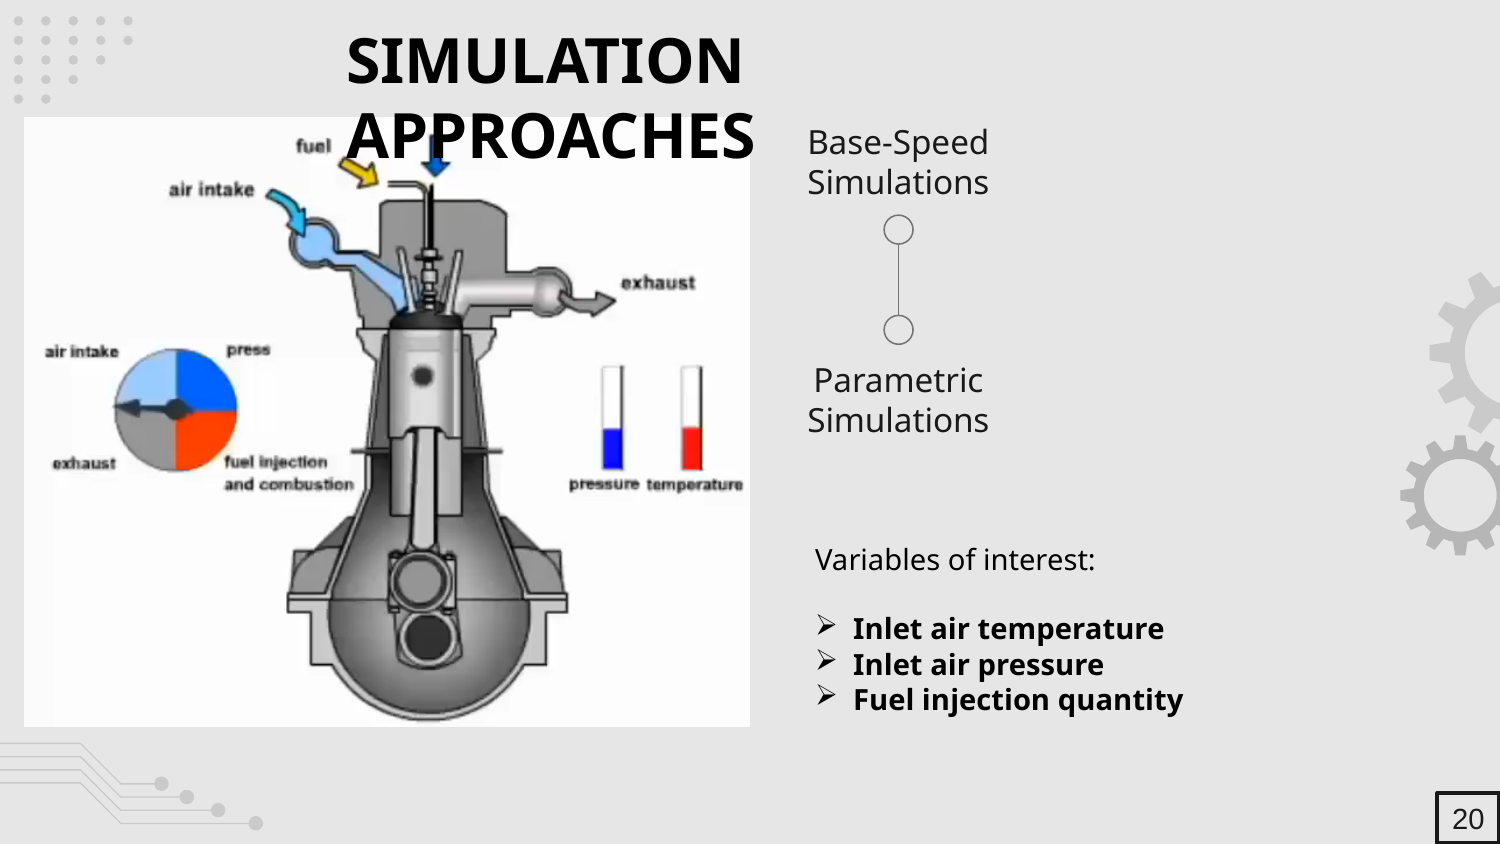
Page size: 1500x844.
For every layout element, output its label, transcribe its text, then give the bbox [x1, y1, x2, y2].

text_box Parametric Simulations [754, 344, 1048, 451]
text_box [22, 116, 751, 728]
text_box 20 [1435, 791, 1500, 844]
text_box Variables of interest: Inlet air temperature Inlet air pressure Fuel injection quantity [800, 533, 1353, 728]
text_box Simulation Approaches [331, 13, 1169, 178]
text_box [884, 315, 914, 345]
text_box [884, 215, 914, 245]
text_box Base-Speed Simulations [751, 116, 1048, 216]
